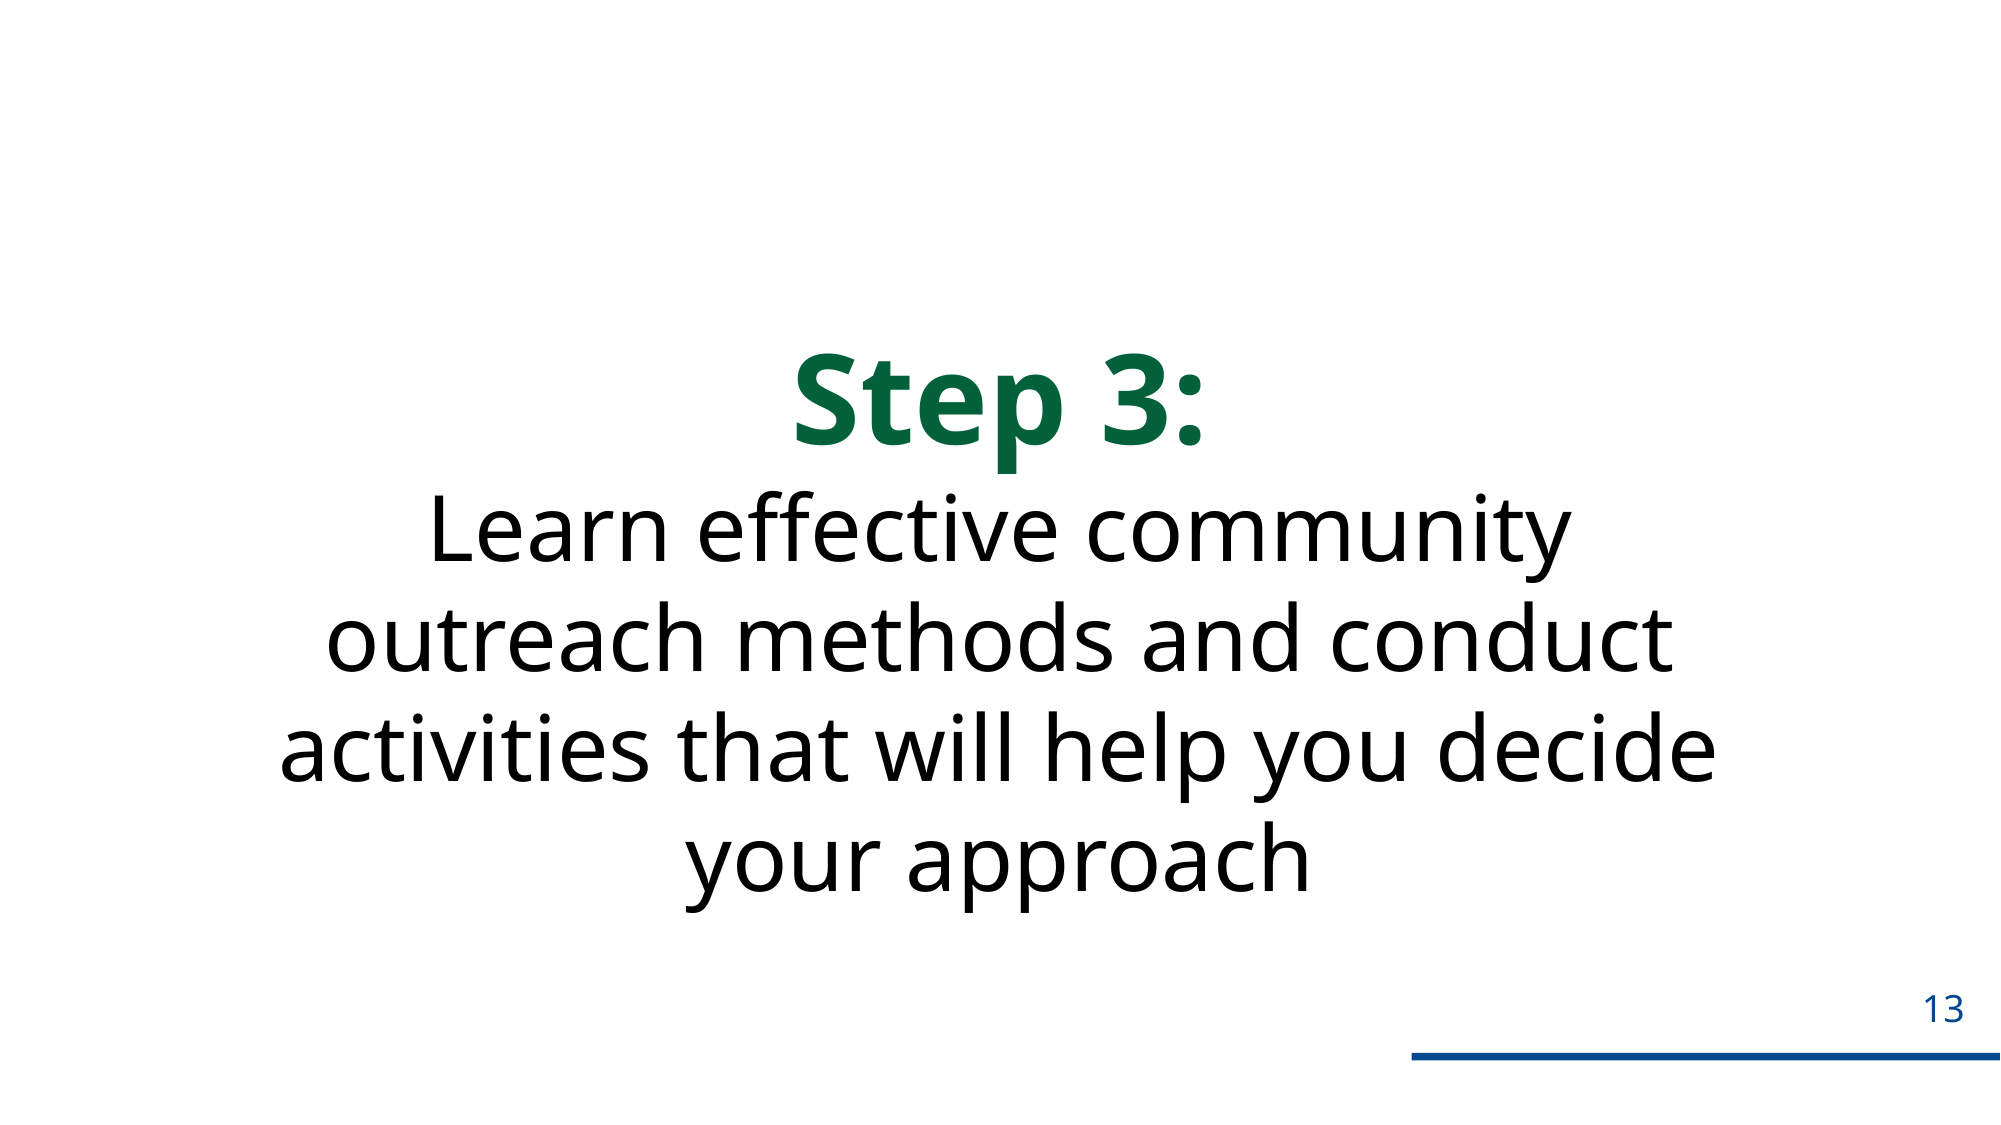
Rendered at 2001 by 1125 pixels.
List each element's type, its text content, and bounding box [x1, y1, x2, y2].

text_box Step 3: Learn effective community outreach methods and conduct activities that will help you decide your approach [224, 312, 1776, 918]
slide_number 13 [1529, 980, 1980, 1041]
text_box [1411, 1052, 2000, 1061]
